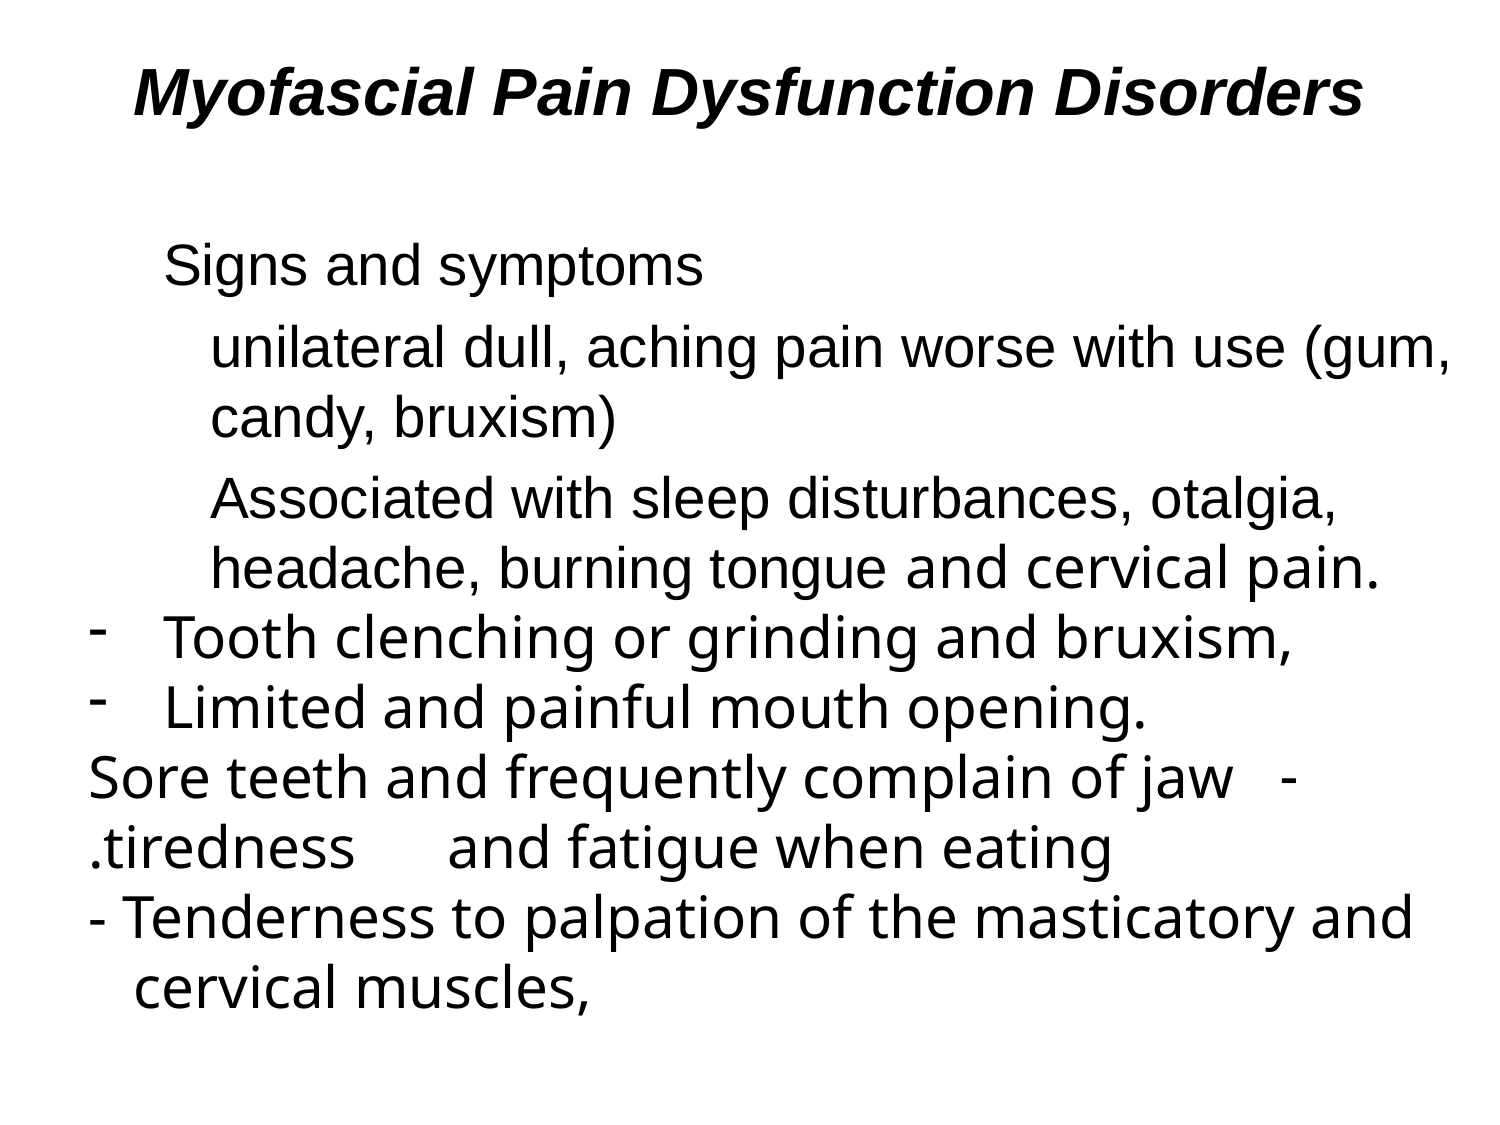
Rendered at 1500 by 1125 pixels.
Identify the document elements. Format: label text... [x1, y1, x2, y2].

text_box Signs and symptoms unilateral dull, aching pain worse with use (gum, candy, bruxism) Associated with sleep disturbances, otalgia, headache, burning tongue and cervical pain. Tooth clenching or grinding and bruxism, Limited and painful mouth opening. - Sore teeth and frequently complain of jaw tiredness and fatigue when eating. - Tenderness to palpation of the masticatory and cervical muscles, [73, 219, 1500, 1028]
text_box Myofascial Pain Dysfunction Disorders [112, 41, 1382, 137]
